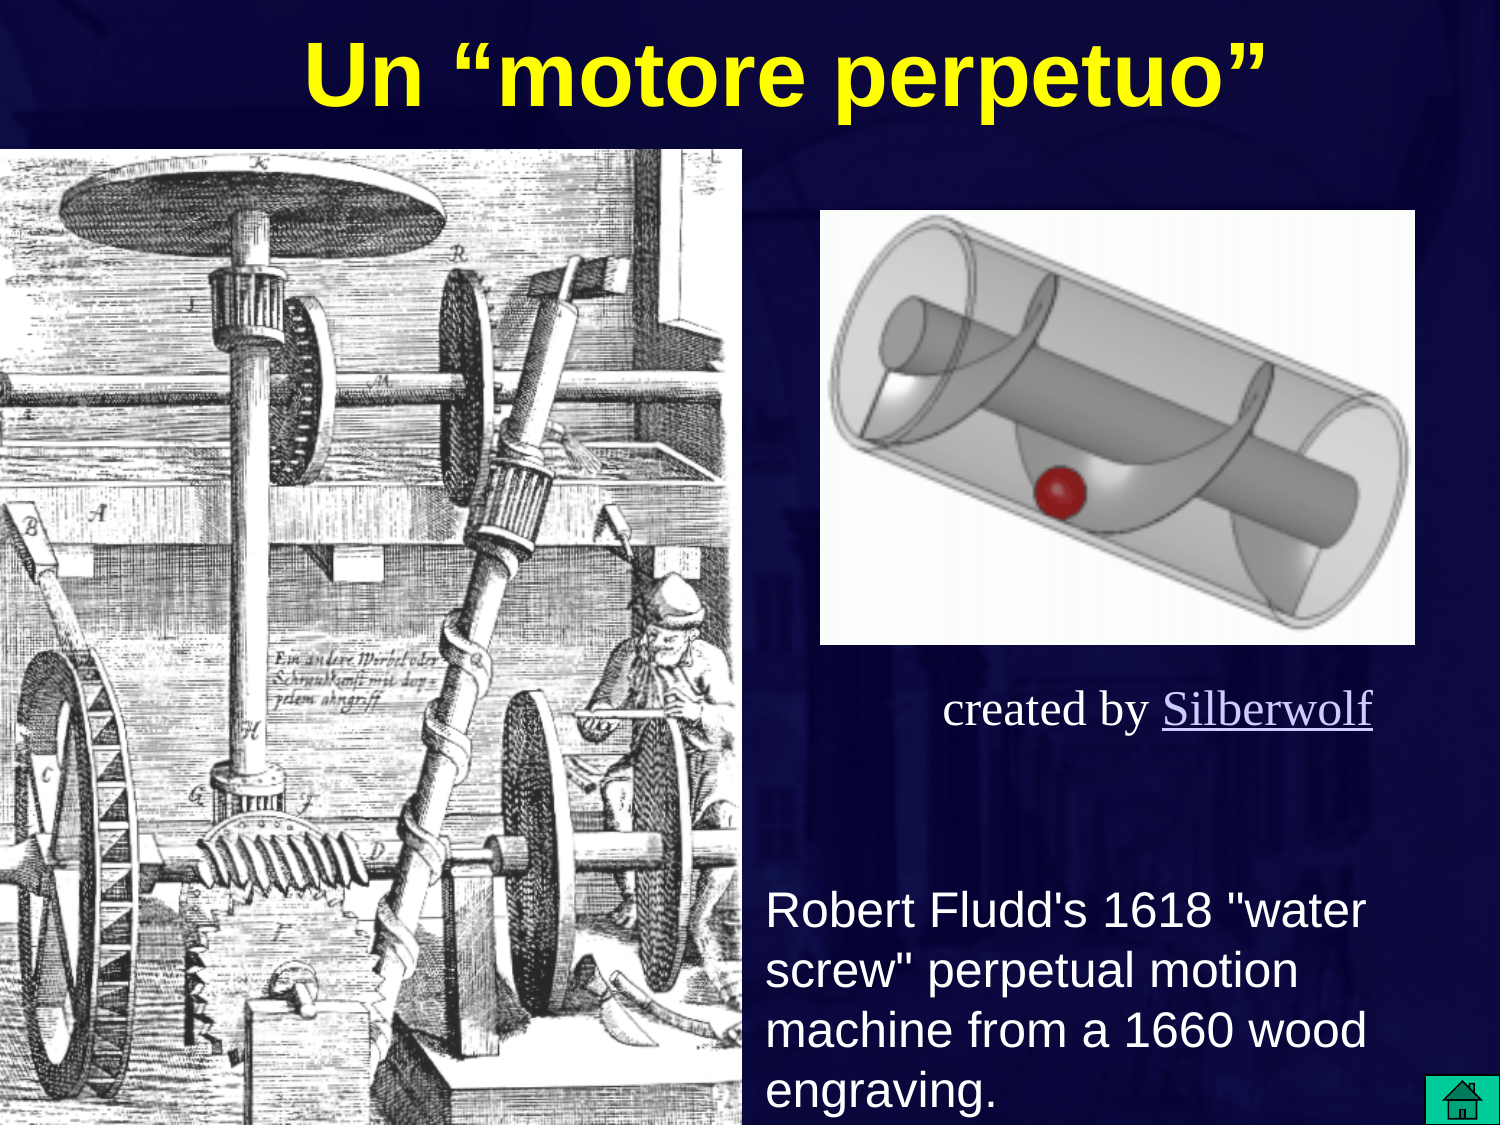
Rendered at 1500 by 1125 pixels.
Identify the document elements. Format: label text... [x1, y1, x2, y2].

text_box created by Silberwolf [927, 667, 1389, 743]
picture [0, 0, 1500, 1125]
title Un “motore perpetuo” [74, 0, 1500, 141]
list Robert Fludd's 1618 "water screw" perpetual motion machine from a 1660 wood engraving. [749, 843, 1414, 1125]
